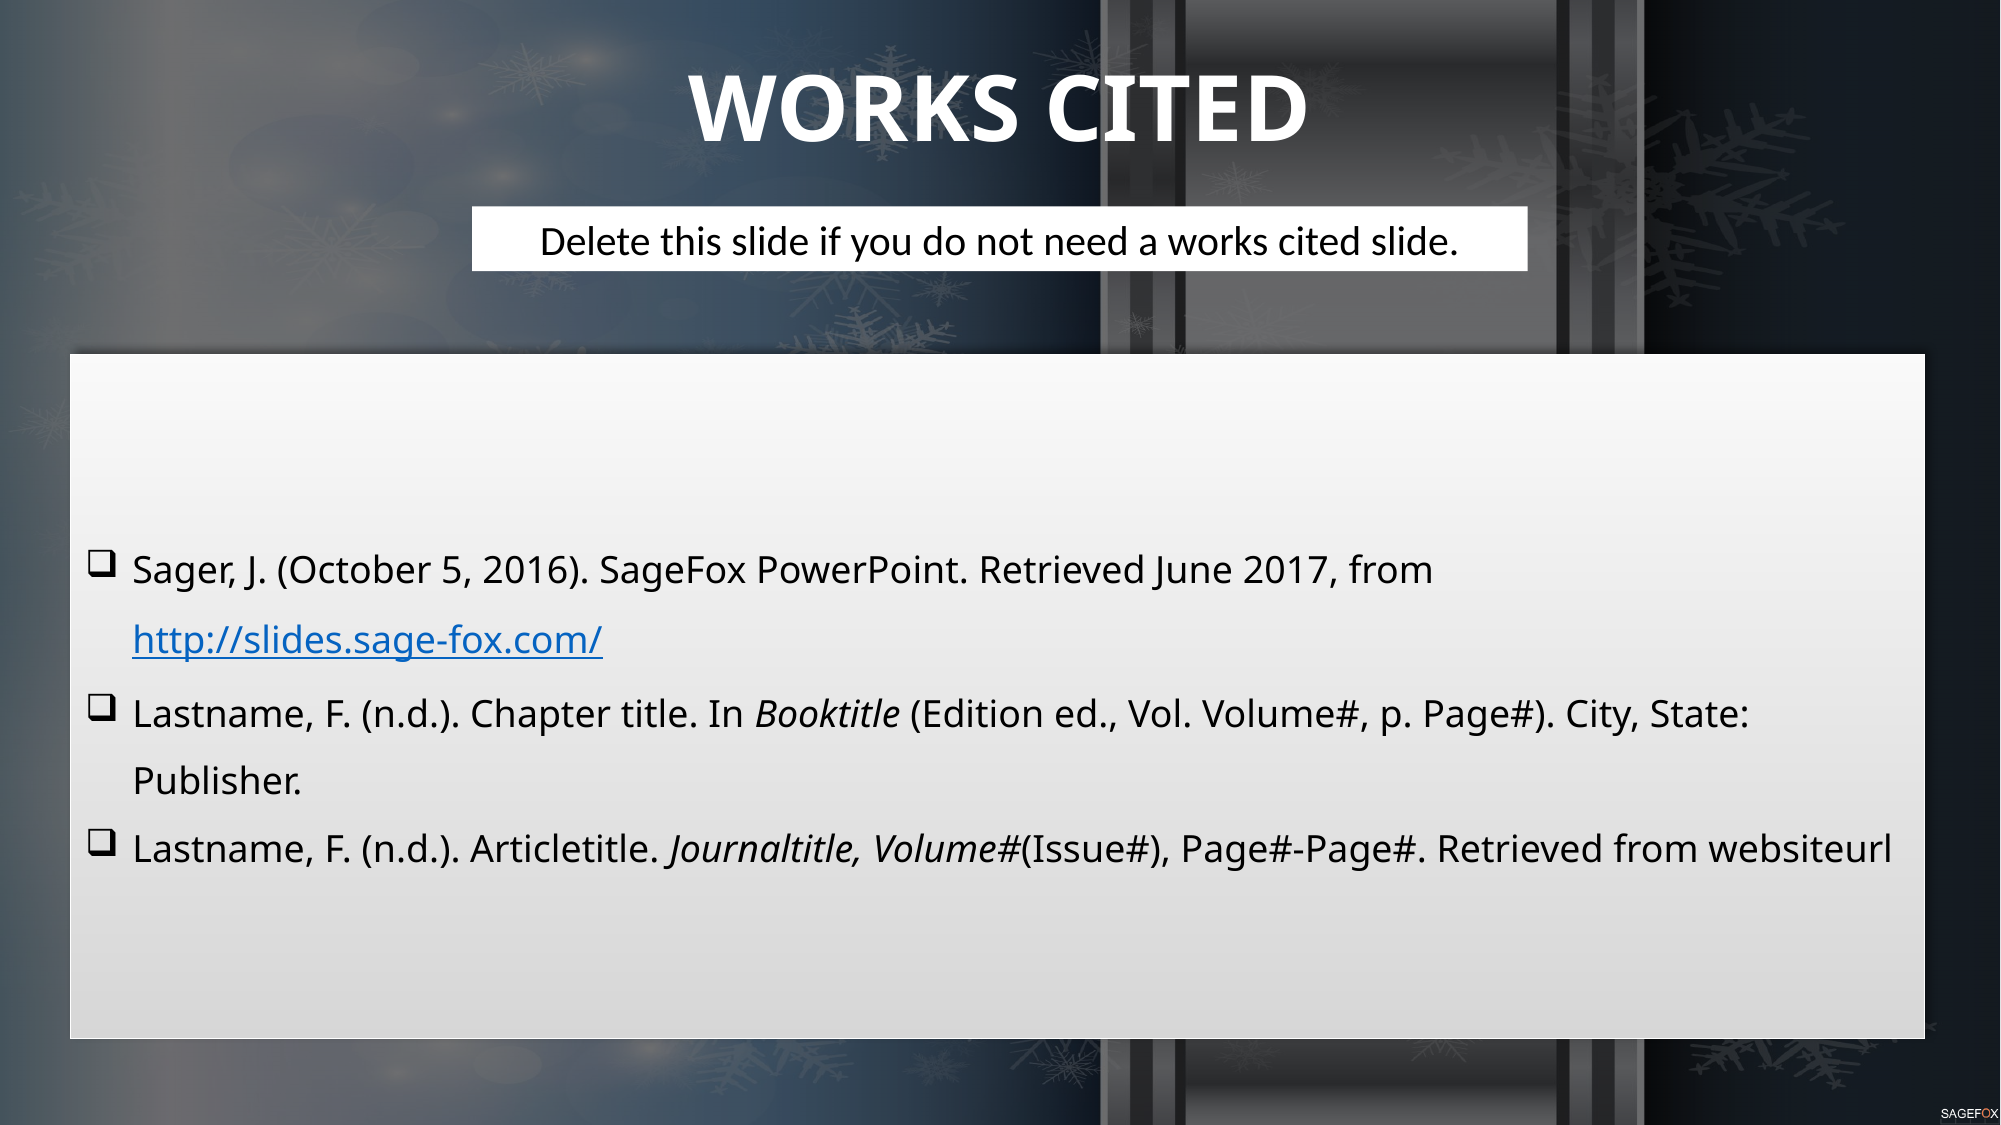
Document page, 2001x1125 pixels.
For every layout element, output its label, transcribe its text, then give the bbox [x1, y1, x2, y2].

text_box WORKS CITED [548, 42, 1452, 167]
text_box Sager, J. (October 5, 2016). SageFox PowerPoint. Retrieved June 2017, from http://slides.sage-fox.com/ Lastname, F. (n.d.). Chapter title. In Booktitle (Edition ed., Vol. Volume#, p. Page#). City, State: Publisher. Lastname, F. (n.d.). Articletitle. Journaltitle, Volume#(Issue#), Page#-Page#. Retrieved from websiteurl [70, 354, 1925, 1039]
picture [0, 0, 2001, 1125]
text_box Delete this slide if you do not need a works cited slide. [472, 206, 1528, 272]
